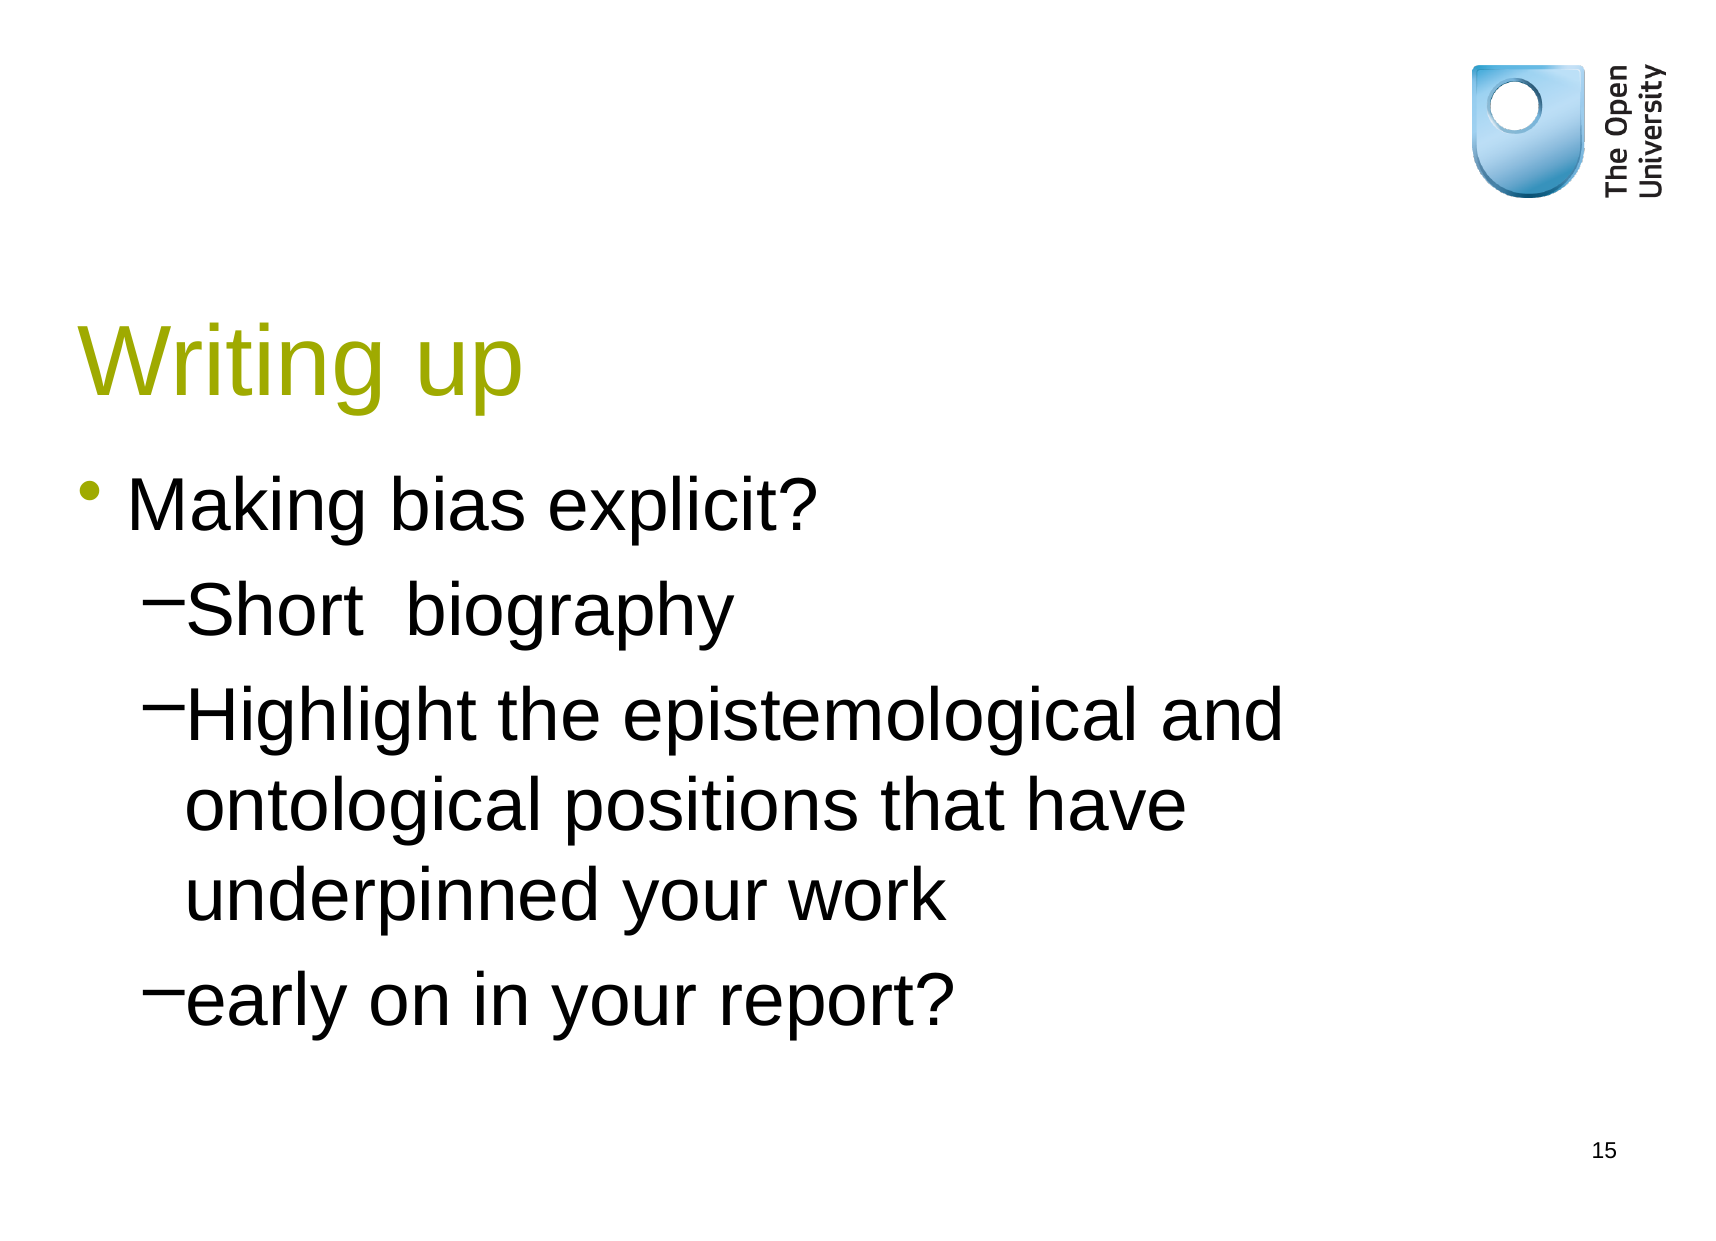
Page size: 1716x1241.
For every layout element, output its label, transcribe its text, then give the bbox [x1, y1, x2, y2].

slide_number 15 [1229, 1129, 1631, 1216]
picture [1472, 64, 1666, 198]
list Making bias explicit? Short biography Highlight the epistemological and ontological positions that have underpinned your work early on in your report? [64, 448, 1609, 1081]
title Writing up [64, 289, 1609, 423]
